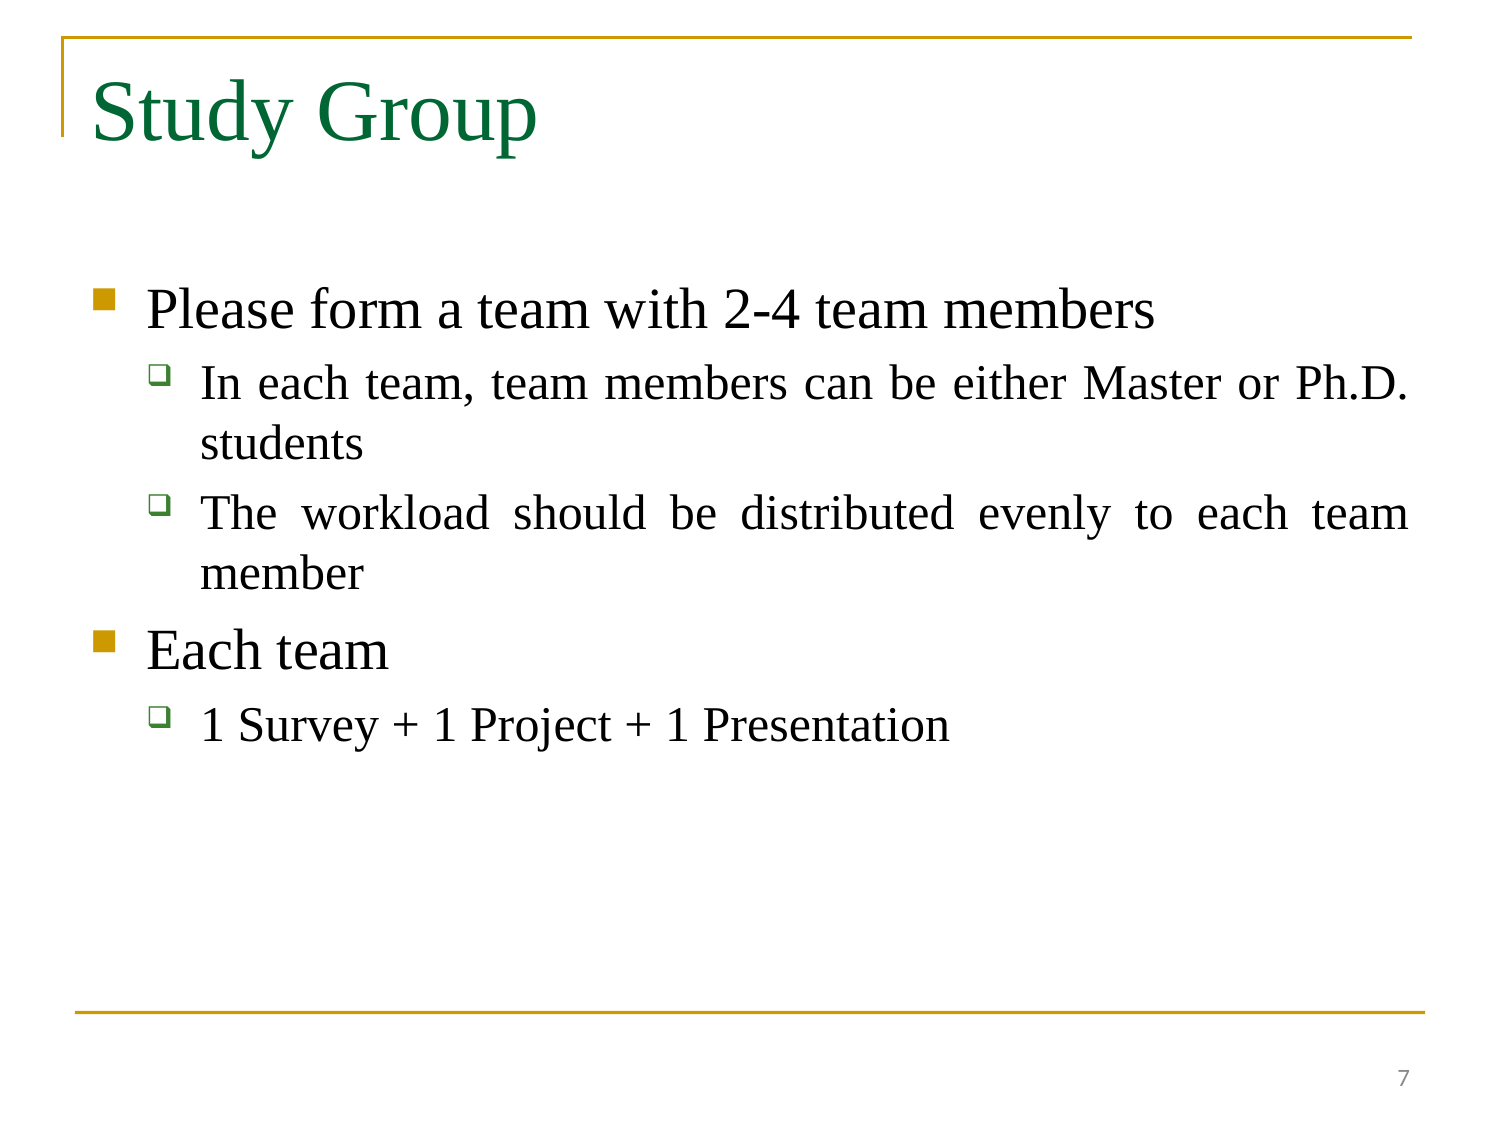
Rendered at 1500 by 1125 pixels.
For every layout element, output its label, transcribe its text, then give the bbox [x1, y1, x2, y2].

slide_number 7 [1074, 1024, 1425, 1100]
list Please form a team with 2-4 team members In each team, team members can be either Master or Ph.D. students The workload should be distributed evenly to each team member Each team 1 Survey + 1 Project + 1 Presentation [75, 262, 1425, 1006]
title Study Group [75, 45, 1425, 233]
